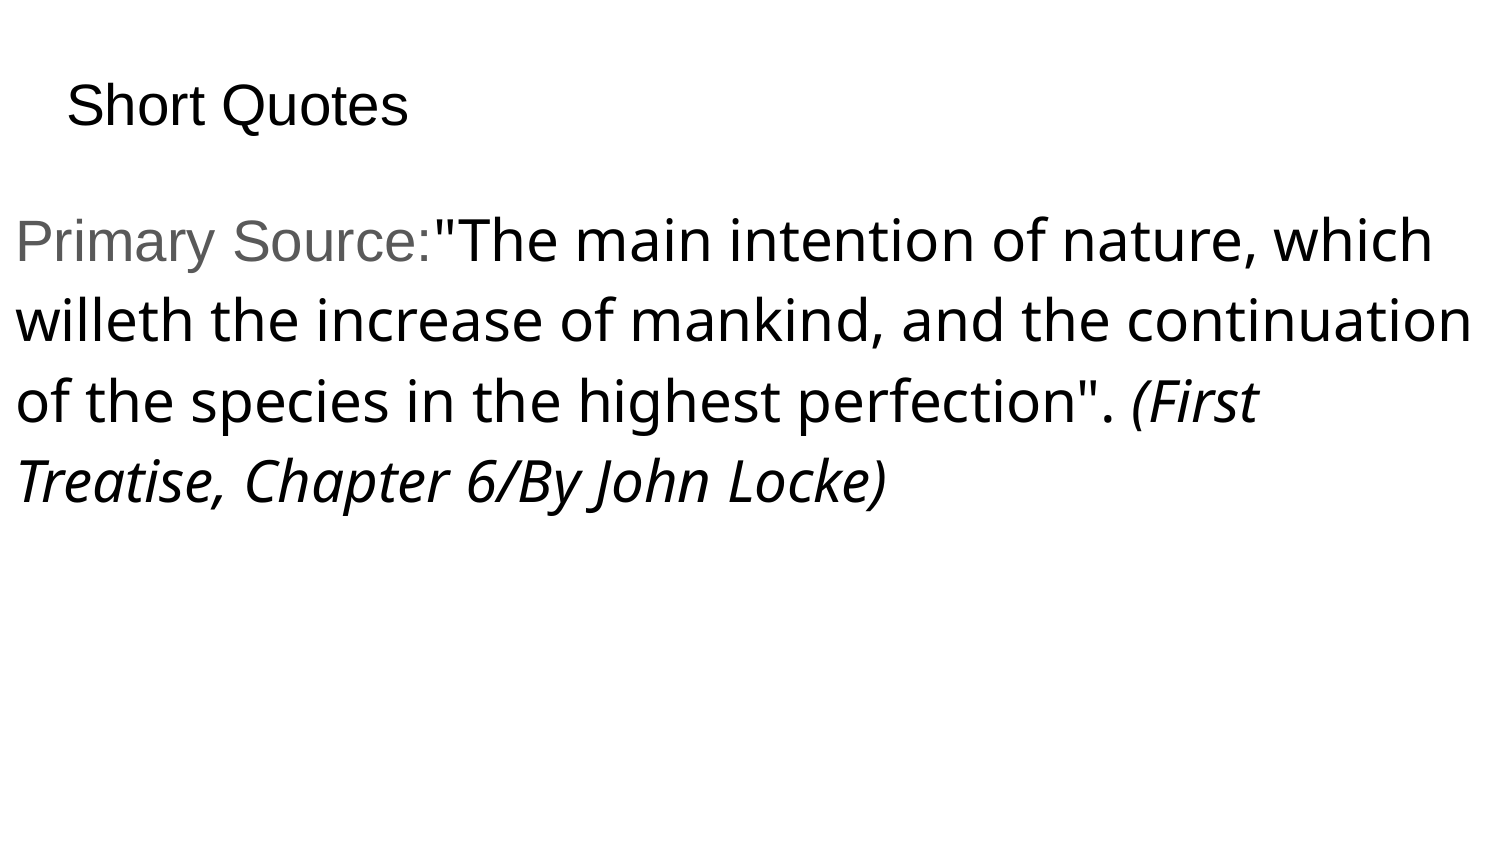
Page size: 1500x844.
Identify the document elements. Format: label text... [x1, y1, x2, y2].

list Primary Source:"The main intention of nature, which willeth the increase of mankind, and the continuation of the species in the highest perfection". (First Treatise, Chapter 6/By John Locke) [0, 177, 1500, 844]
title Short Quotes [51, 51, 1449, 151]
